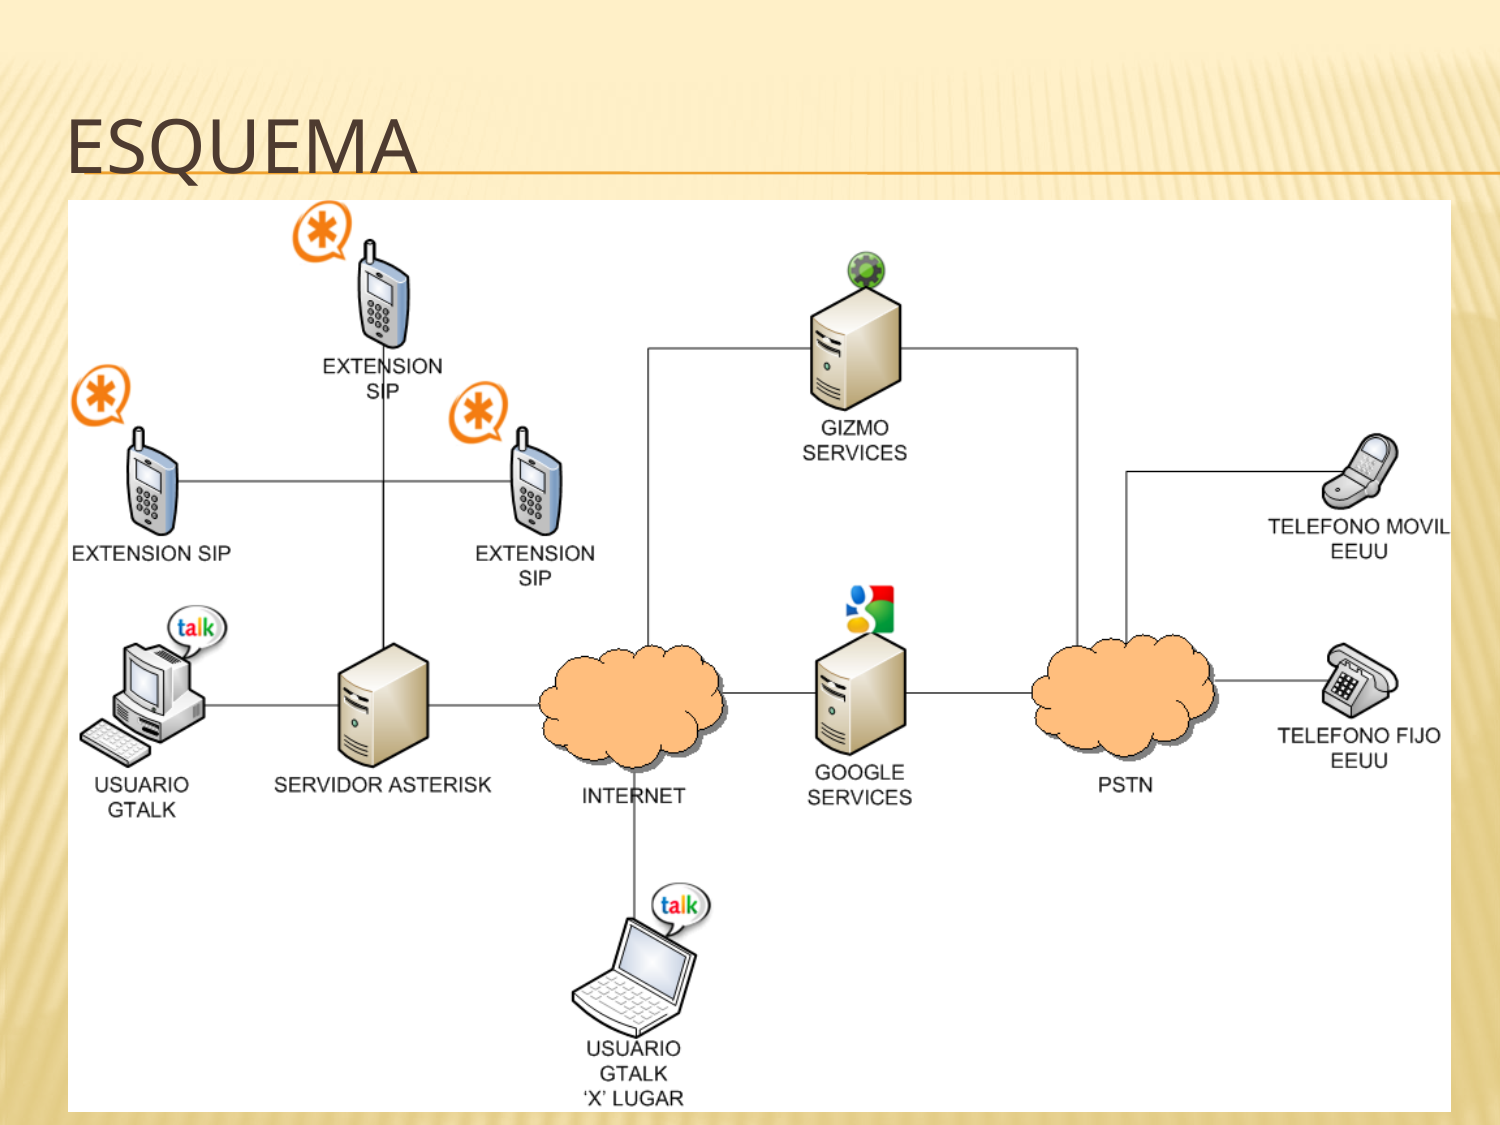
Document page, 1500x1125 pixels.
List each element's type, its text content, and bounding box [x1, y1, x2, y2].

title ESQUEMA [50, 75, 1475, 213]
picture [67, 200, 1451, 1113]
